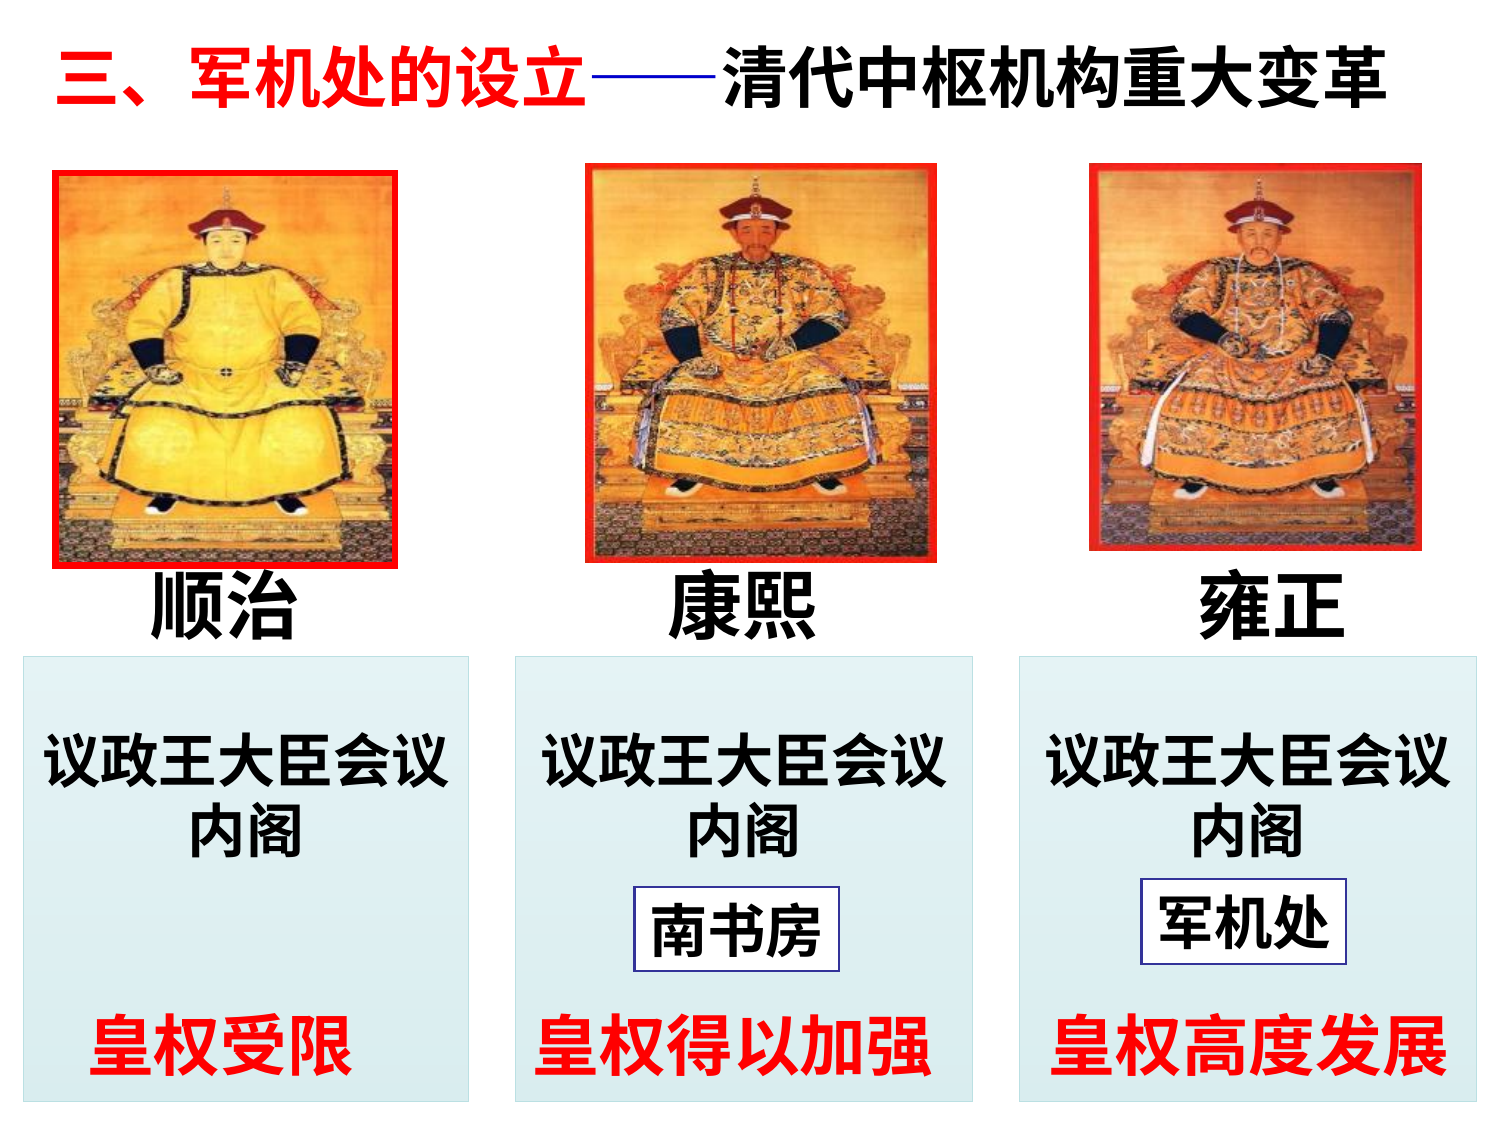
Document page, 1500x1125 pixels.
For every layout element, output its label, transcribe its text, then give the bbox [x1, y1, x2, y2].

picture [1089, 163, 1422, 551]
text_box 三、军机处的设立——清代中枢机构重大变革 [39, 28, 1465, 124]
text_box 议政王大臣会议 内阁 [515, 657, 973, 1102]
text_box 皇权得以加强 [518, 996, 949, 1091]
picture [585, 163, 937, 550]
text_box 皇权高度发展 [1033, 996, 1464, 1091]
text_box 军机处 [1140, 878, 1347, 965]
text_box 议政王大臣会议 内阁 [1019, 656, 1477, 1102]
text_box 皇权受限 [72, 996, 369, 1091]
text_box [0, 550, 1418, 657]
text_box 南书房 [633, 886, 840, 972]
picture [58, 175, 392, 563]
text_box 议政王大臣会议 内阁 [23, 657, 469, 1102]
